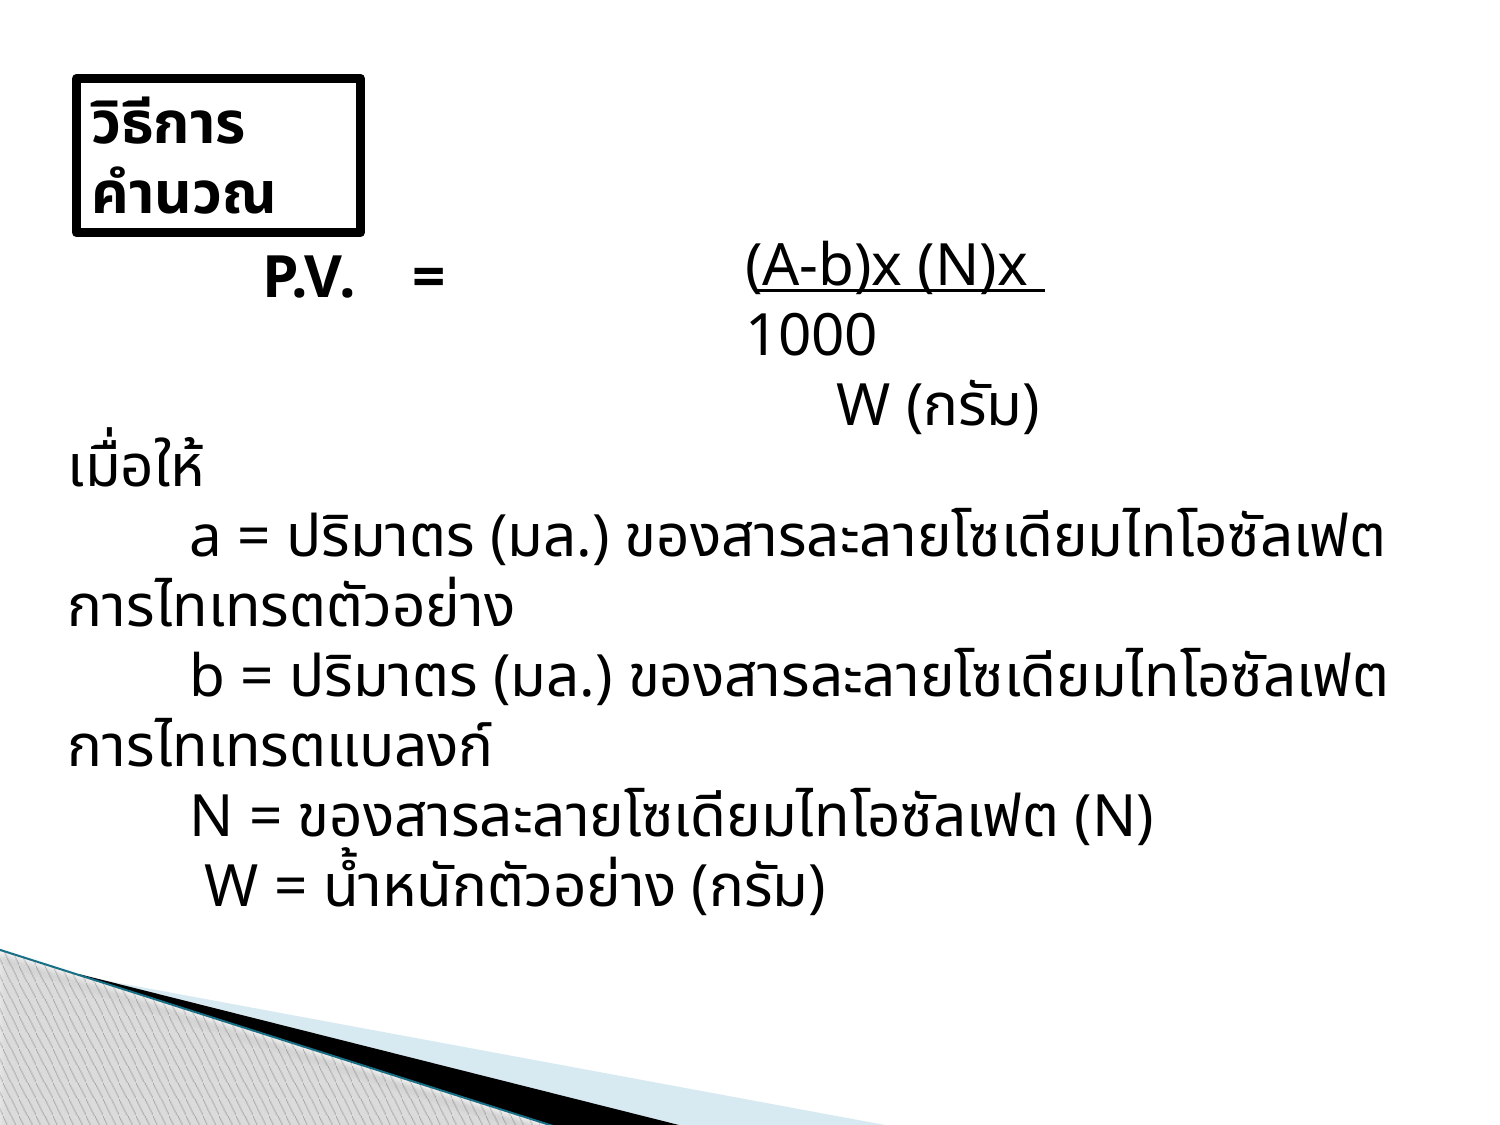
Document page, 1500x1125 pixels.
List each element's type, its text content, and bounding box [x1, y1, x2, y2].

text_box เมื่อให้ a = ปริมาตร (มล.) ของสารละลายโซเดียมไทโอซัลเฟต การไทเทรตตัวอย่าง b = ปริมาตร (มล.) ของสารละลายโซเดียมไทโอซัลเฟต การไทเทรตแบลงก์ N = ของสารละลายโซเดียมไทโอซัลเฟต (N) W = น้ำหนักตัวอย่าง (กรัม) [53, 420, 1436, 926]
text_box วิธีการคำนวณ [72, 74, 365, 237]
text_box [247, 219, 1105, 377]
